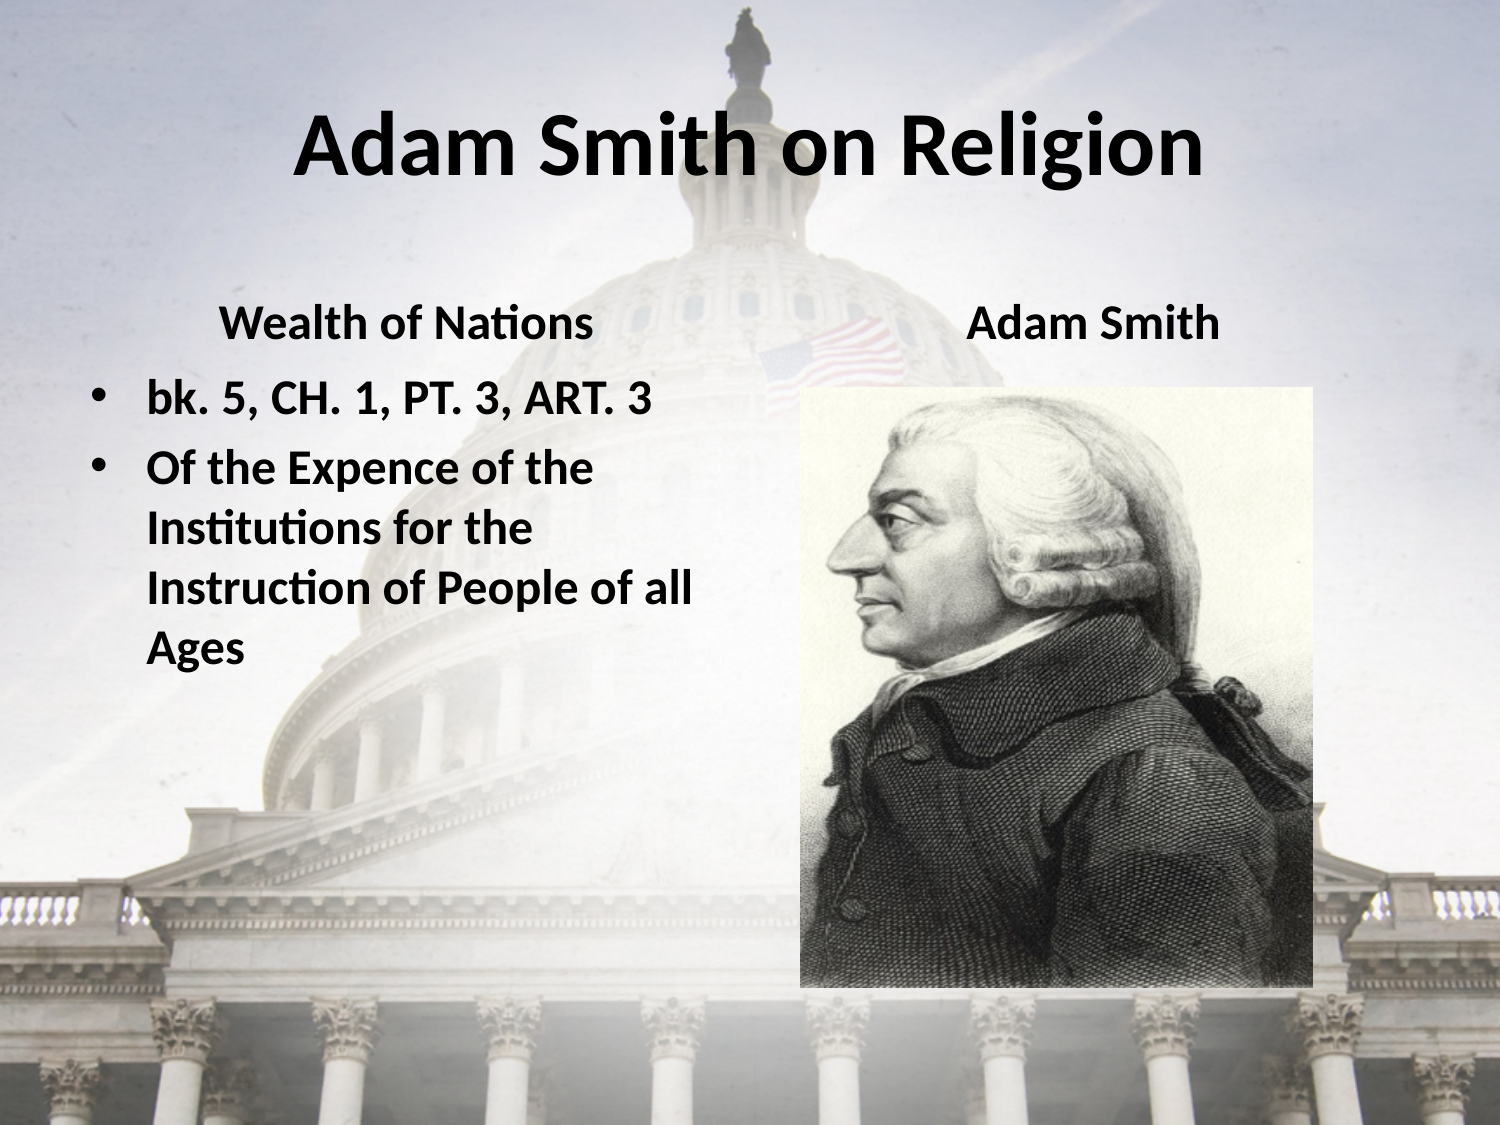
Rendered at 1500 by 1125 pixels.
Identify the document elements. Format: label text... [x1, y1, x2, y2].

picture [0, 0, 1500, 1125]
list Adam Smith [761, 251, 1425, 357]
list Wealth of Nations [75, 251, 738, 356]
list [799, 387, 1313, 988]
list bk. 5, CH. 1, PT. 3, ART. 3 Of the Expence of the Institutions for the Instruction of People of all Ages [75, 356, 738, 1005]
title Adam Smith on Religion [75, 45, 1425, 233]
